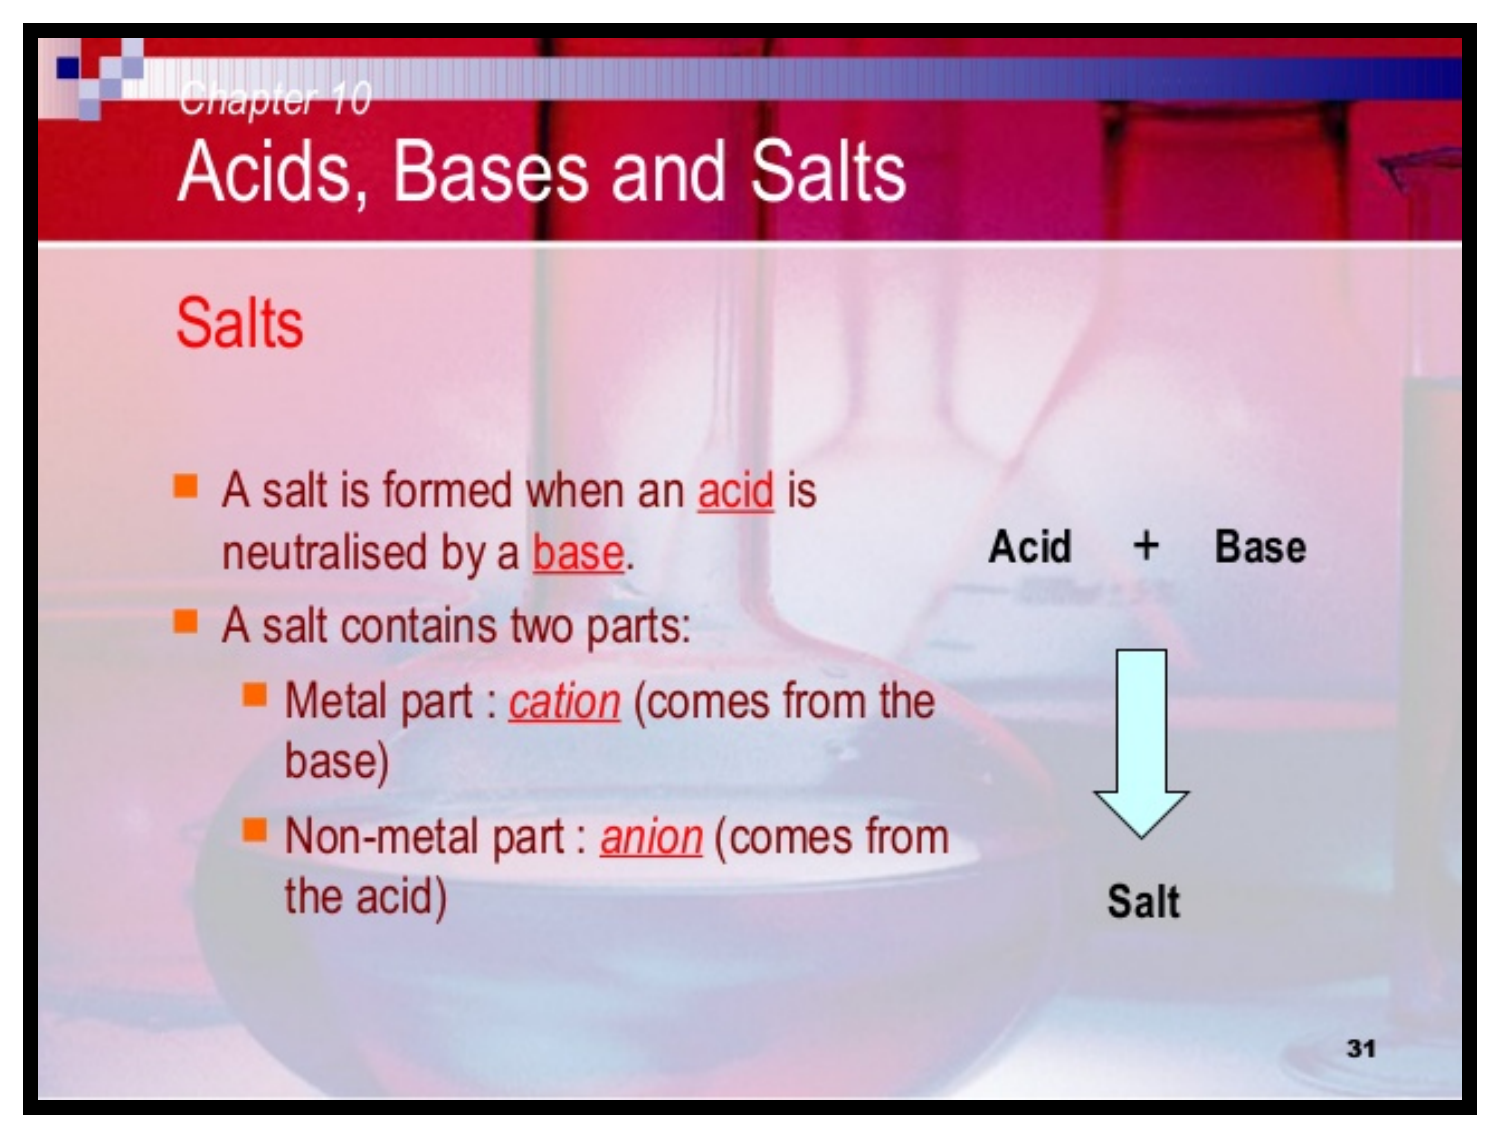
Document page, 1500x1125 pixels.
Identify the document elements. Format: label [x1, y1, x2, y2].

picture [37, 37, 1463, 1101]
